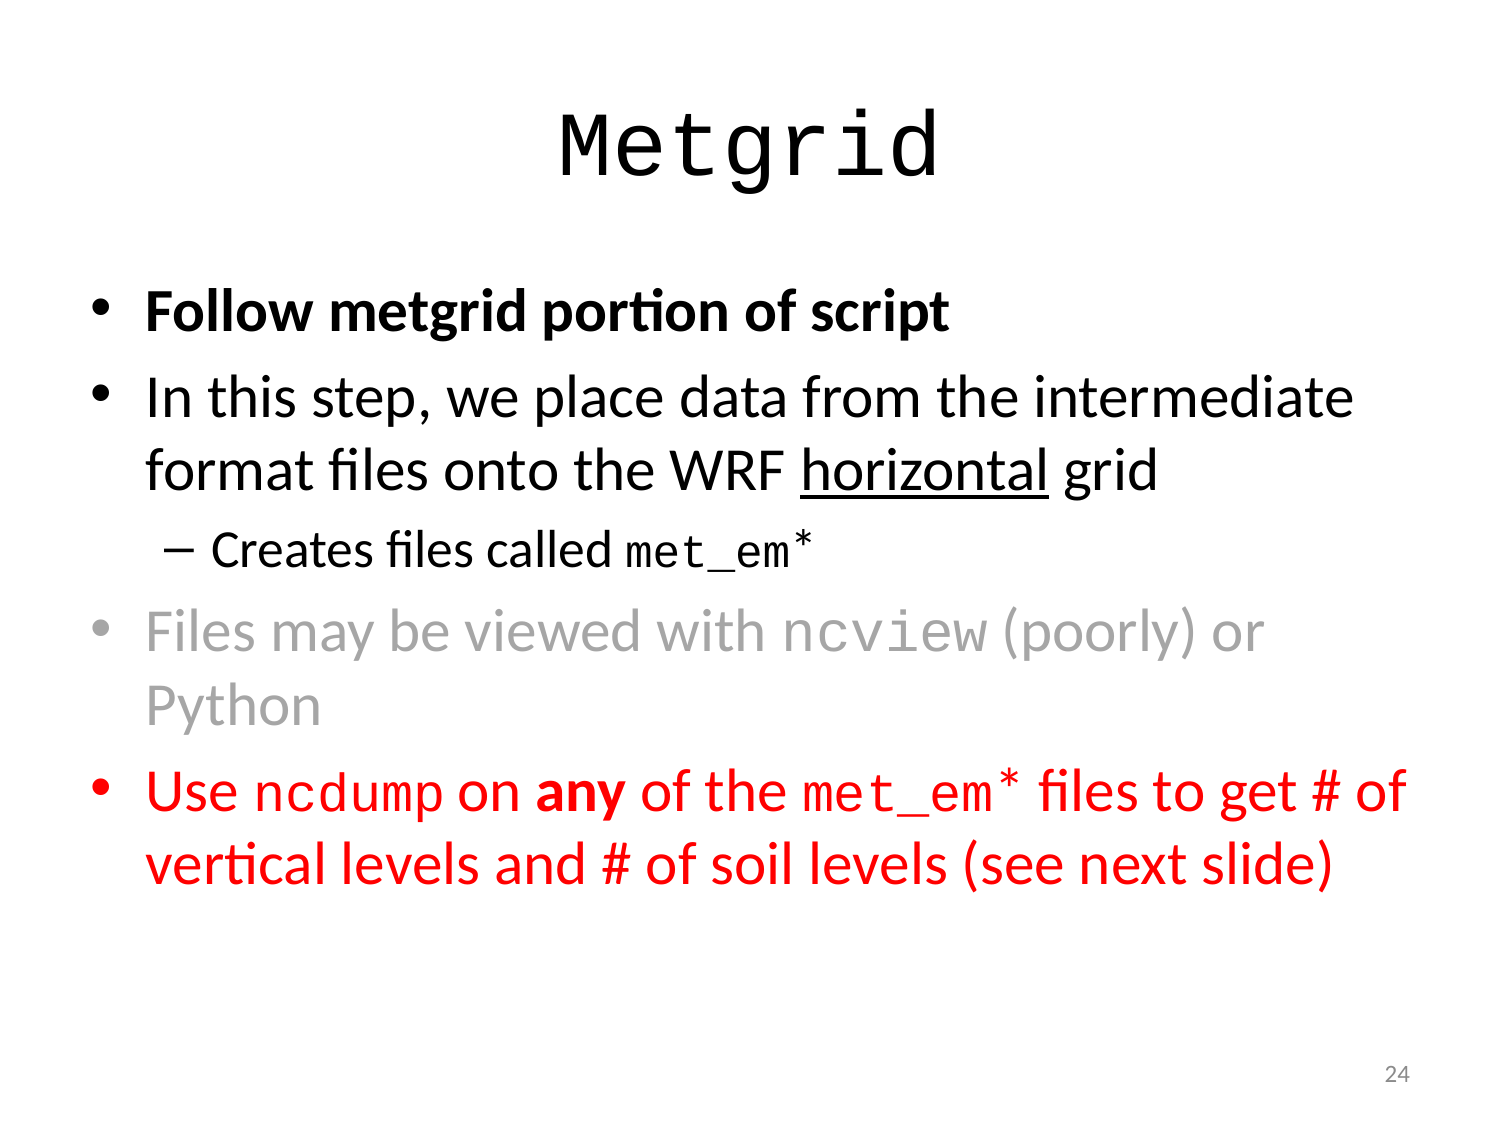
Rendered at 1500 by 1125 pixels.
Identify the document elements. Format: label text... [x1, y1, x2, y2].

slide_number 24 [1074, 1042, 1425, 1103]
title Metgrid [75, 45, 1425, 233]
list Follow metgrid portion of script In this step, we place data from the intermediate format files onto the WRF horizontal grid Creates files called met_em* Files may be viewed with ncview (poorly) or Python Use ncdump on any of the met_em* files to get # of vertical levels and # of soil levels (see next slide) [75, 262, 1425, 1005]
